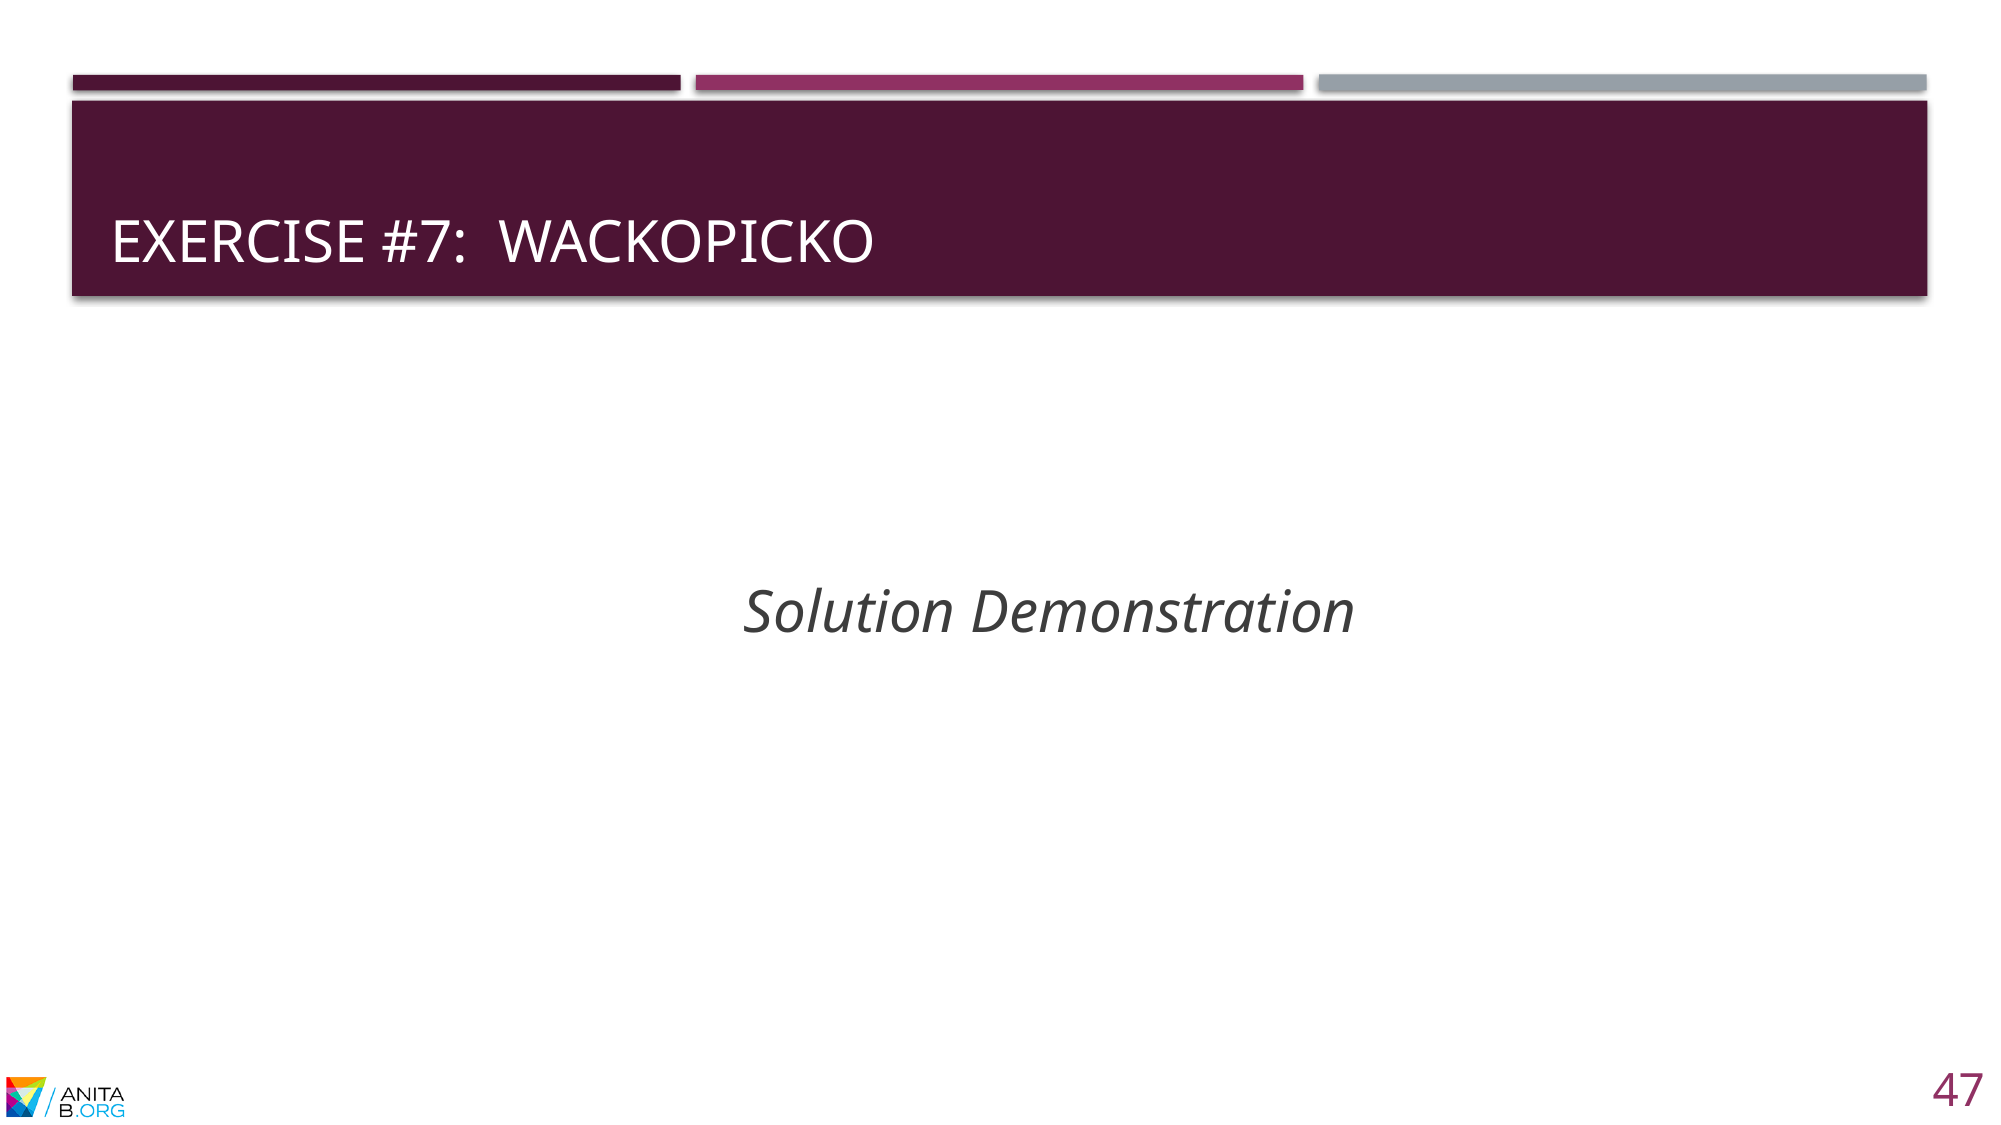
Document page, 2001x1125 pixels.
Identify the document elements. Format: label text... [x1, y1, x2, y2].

picture [0, 1063, 144, 1125]
title exercise #7: WACKOPICKO [95, 115, 1905, 282]
slide_number 47 [1912, 1059, 2000, 1124]
list Solution Demonstration [168, 375, 1933, 1035]
